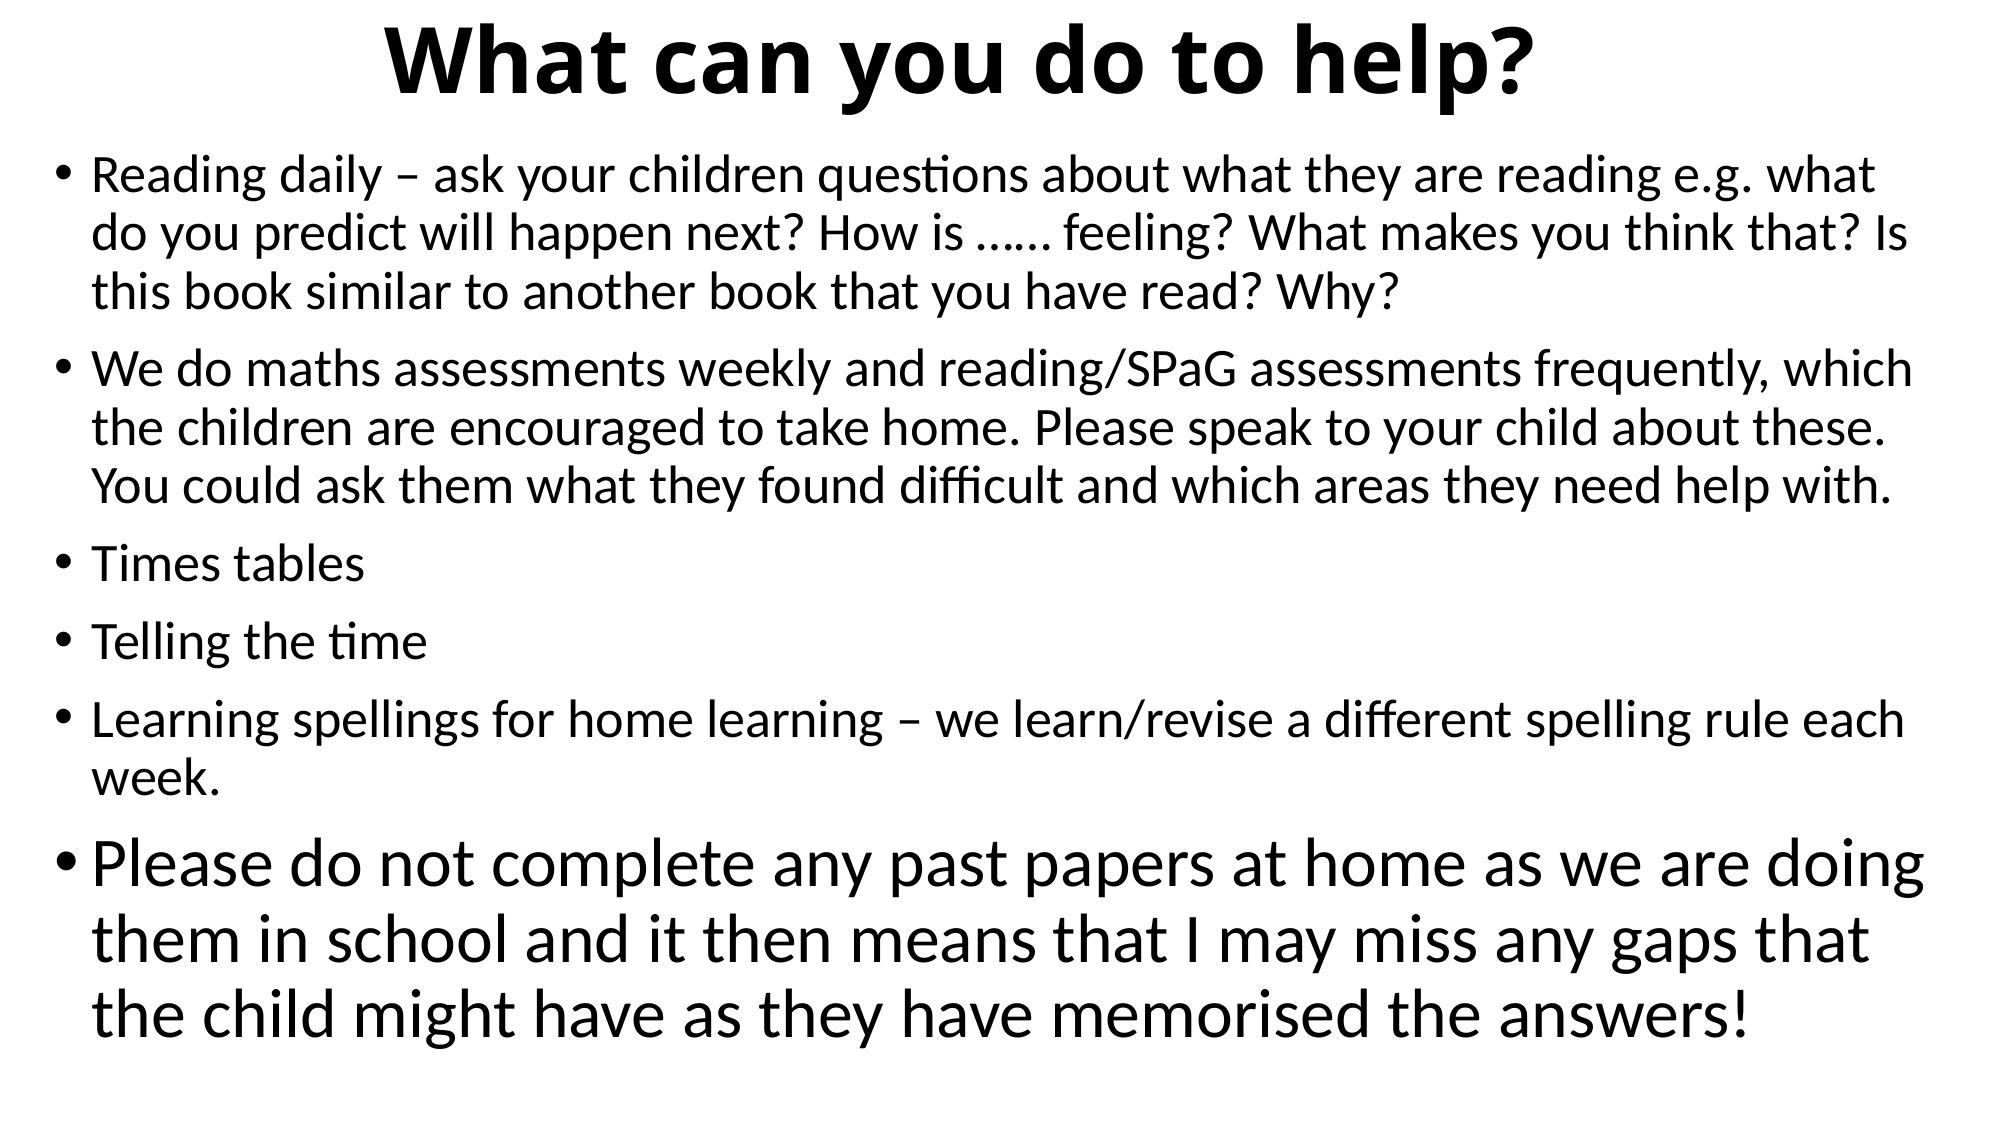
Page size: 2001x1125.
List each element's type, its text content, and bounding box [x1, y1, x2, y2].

list Reading daily – ask your children questions about what they are reading e.g. what do you predict will happen next? How is …… feeling? What makes you think that? Is this book similar to another book that you have read? Why? We do maths assessments weekly and reading/SPaG assessments frequently, which the children are encouraged to take home. Please speak to your child about these. You could ask them what they found difficult and which areas they need help with. Times tables Telling the time Learning spellings for home learning – we learn/revise a different spelling rule each week. Please do not complete any past papers at home as we are doing them in school and it then means that I may miss any gaps that the child might have as they have memorised the answers! [39, 138, 1955, 1109]
title What can you do to help? [97, 0, 1823, 138]
